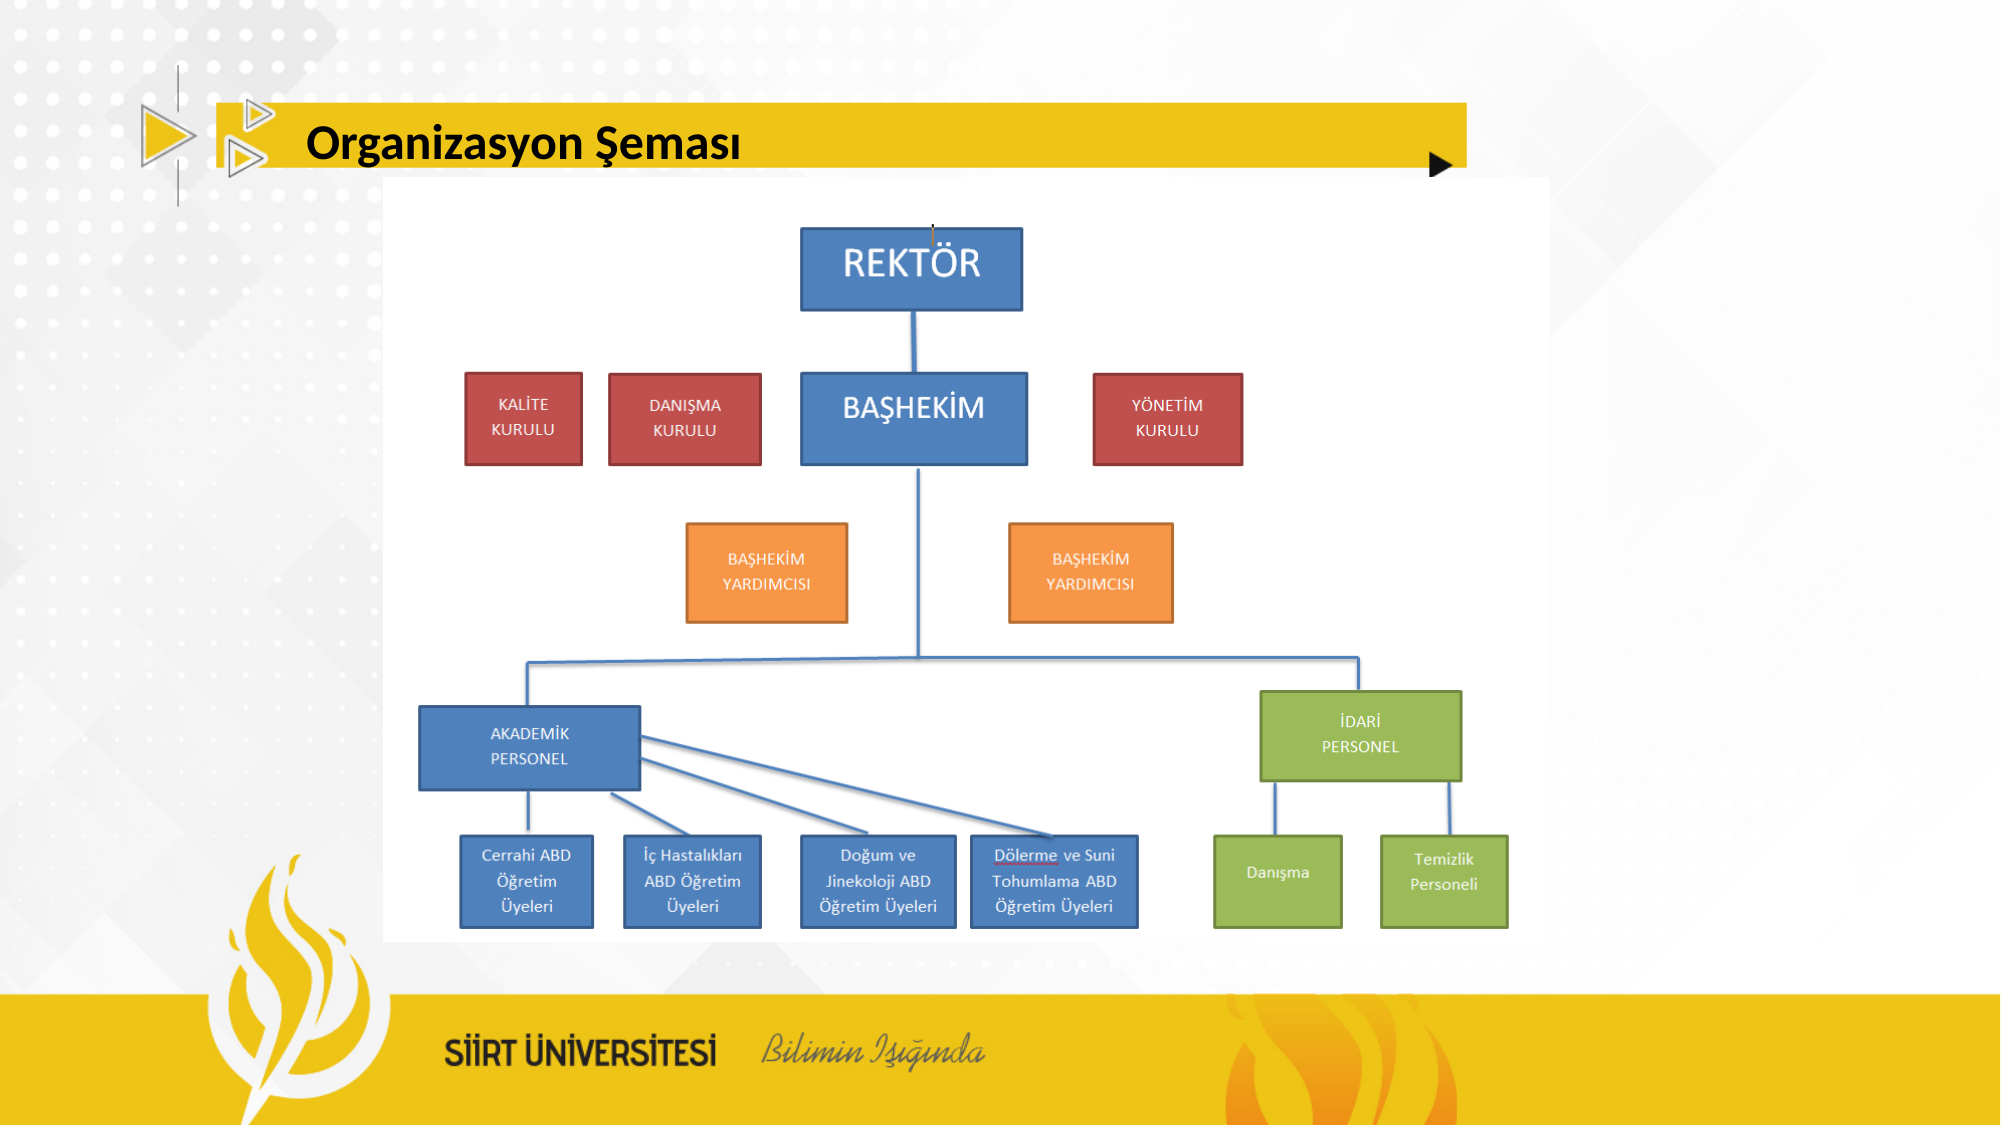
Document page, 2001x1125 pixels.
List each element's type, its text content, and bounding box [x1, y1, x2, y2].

picture [0, 0, 2001, 1125]
text_box Organizasyon Şeması [291, 102, 1402, 177]
